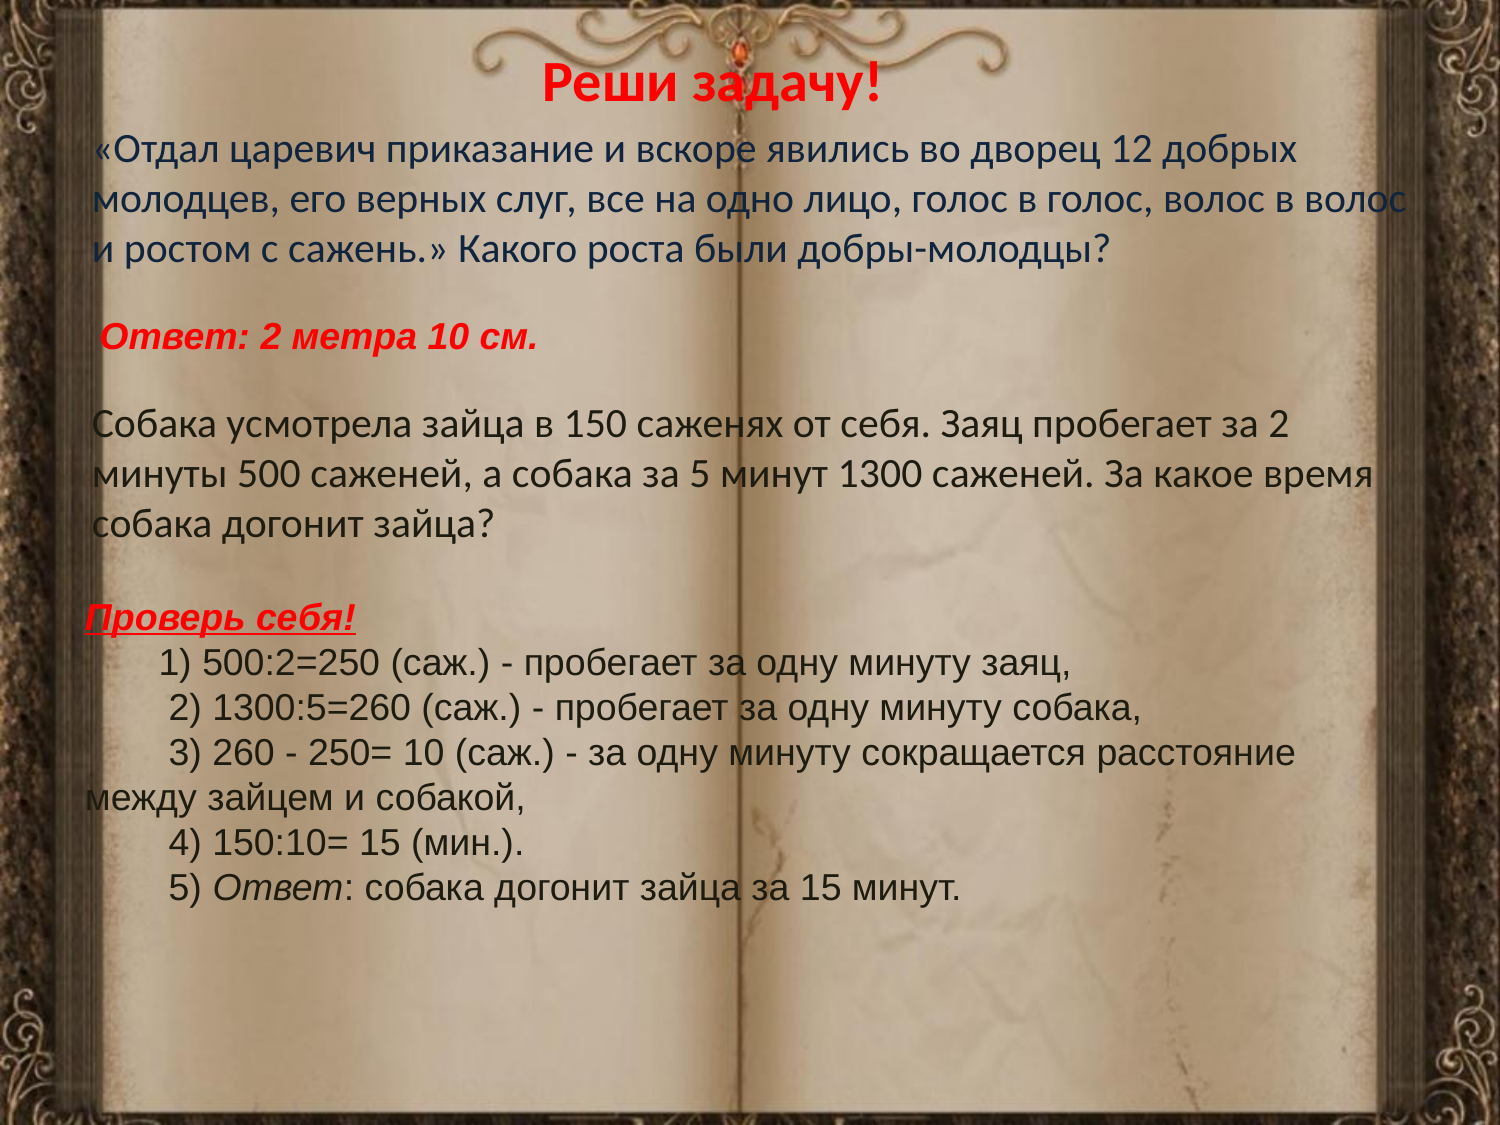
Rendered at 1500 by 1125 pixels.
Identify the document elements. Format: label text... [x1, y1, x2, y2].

list Реши задачу! «Отдал царевич приказание и вскоре явились во дворец 12 добрых молодцев, его верных слуг, все на одно лицо, голос в голос, волос в волос и ростом с сажень.» Какого роста были добры-молодцы? Собака усмотрела зайца в 150 саженях от себя. Заяц пробегает за 2 минуты 500 саженей, а собака за 5 минут 1300 саженей. За какое время собака догонит зайца? [76, 35, 1424, 1071]
text_box Ответ: 2 метра 10 см. [84, 304, 554, 365]
picture [0, 0, 1500, 1125]
text_box Проверь себя! 1) 500:2=250 (саж.) - пробегает за одну минуту заяц, 2) 1300:5=260 (саж.) - пробегает за одну минуту собака, 3) 260 - 250= 10 (саж.) - за одну минуту сокращается расстояние между зайцем и собакой, 4) 150:10= 15 (мин.). 5) Ответ: собака догонит зайца за 15 минут. [70, 585, 1348, 916]
